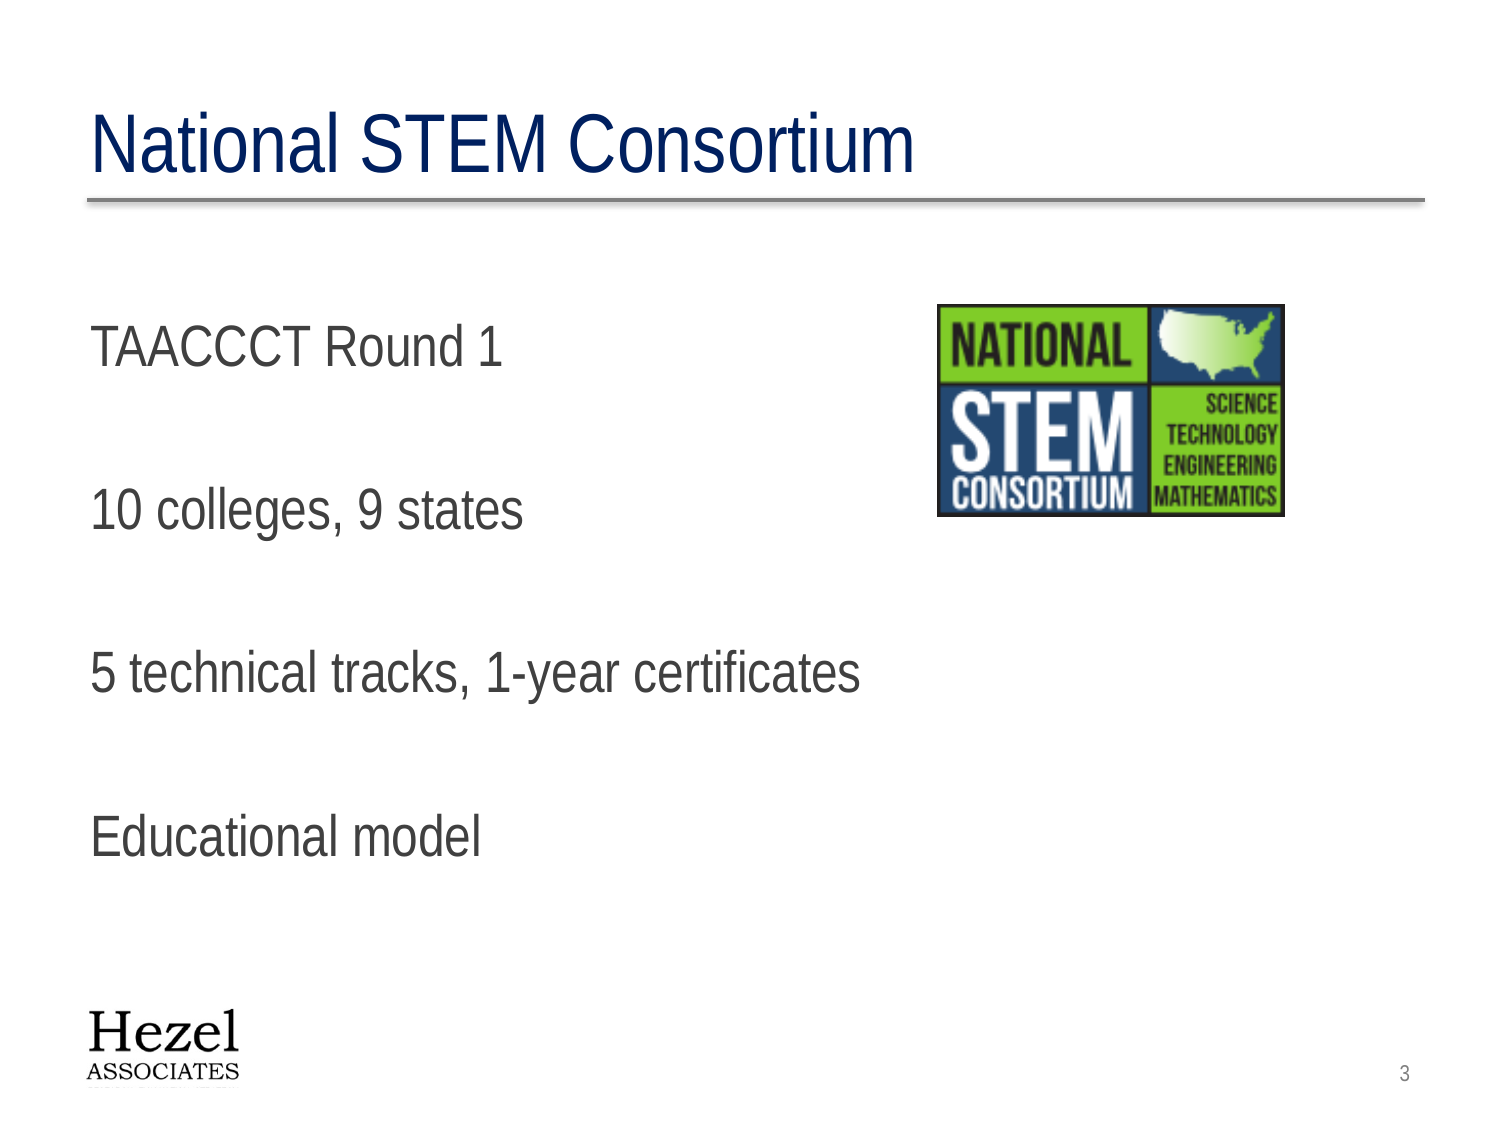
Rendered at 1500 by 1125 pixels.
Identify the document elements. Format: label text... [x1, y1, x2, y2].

list TAACCCT Round 1 10 colleges, 9 states 5 technical tracks, 1-year certificates Educational model [74, 299, 1426, 1043]
picture [75, 1043, 250, 1088]
title National STEM Consortium [74, 44, 1426, 234]
slide_number 3 [1074, 1042, 1425, 1103]
picture [937, 303, 1285, 517]
